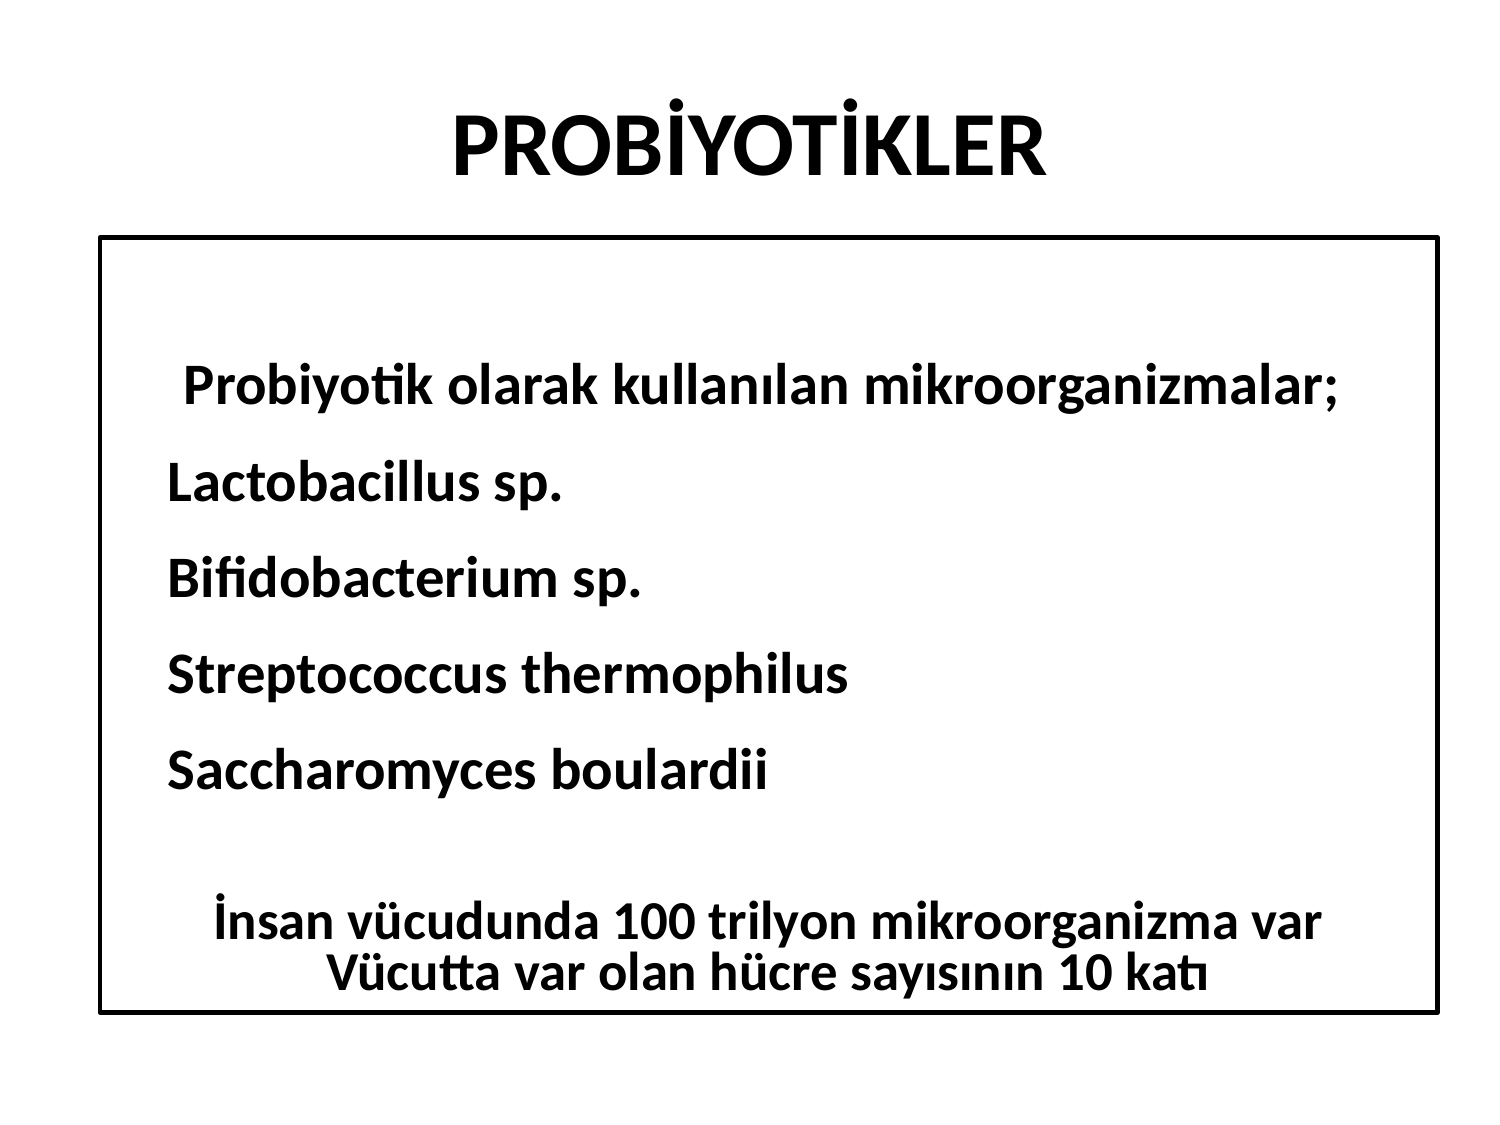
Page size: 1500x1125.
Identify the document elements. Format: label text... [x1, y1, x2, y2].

list Probiyotik olarak kullanılan mikroorganizmalar; Lactobacillus sp. Bifidobacterium sp. Streptococcus thermophilus Saccharomyces boulardii İnsan vücudunda 100 trilyon mikroorganizma var Vücutta var olan hücre sayısının 10 katı [99, 237, 1438, 1013]
title PROBİYOTİKLER [75, 45, 1425, 233]
